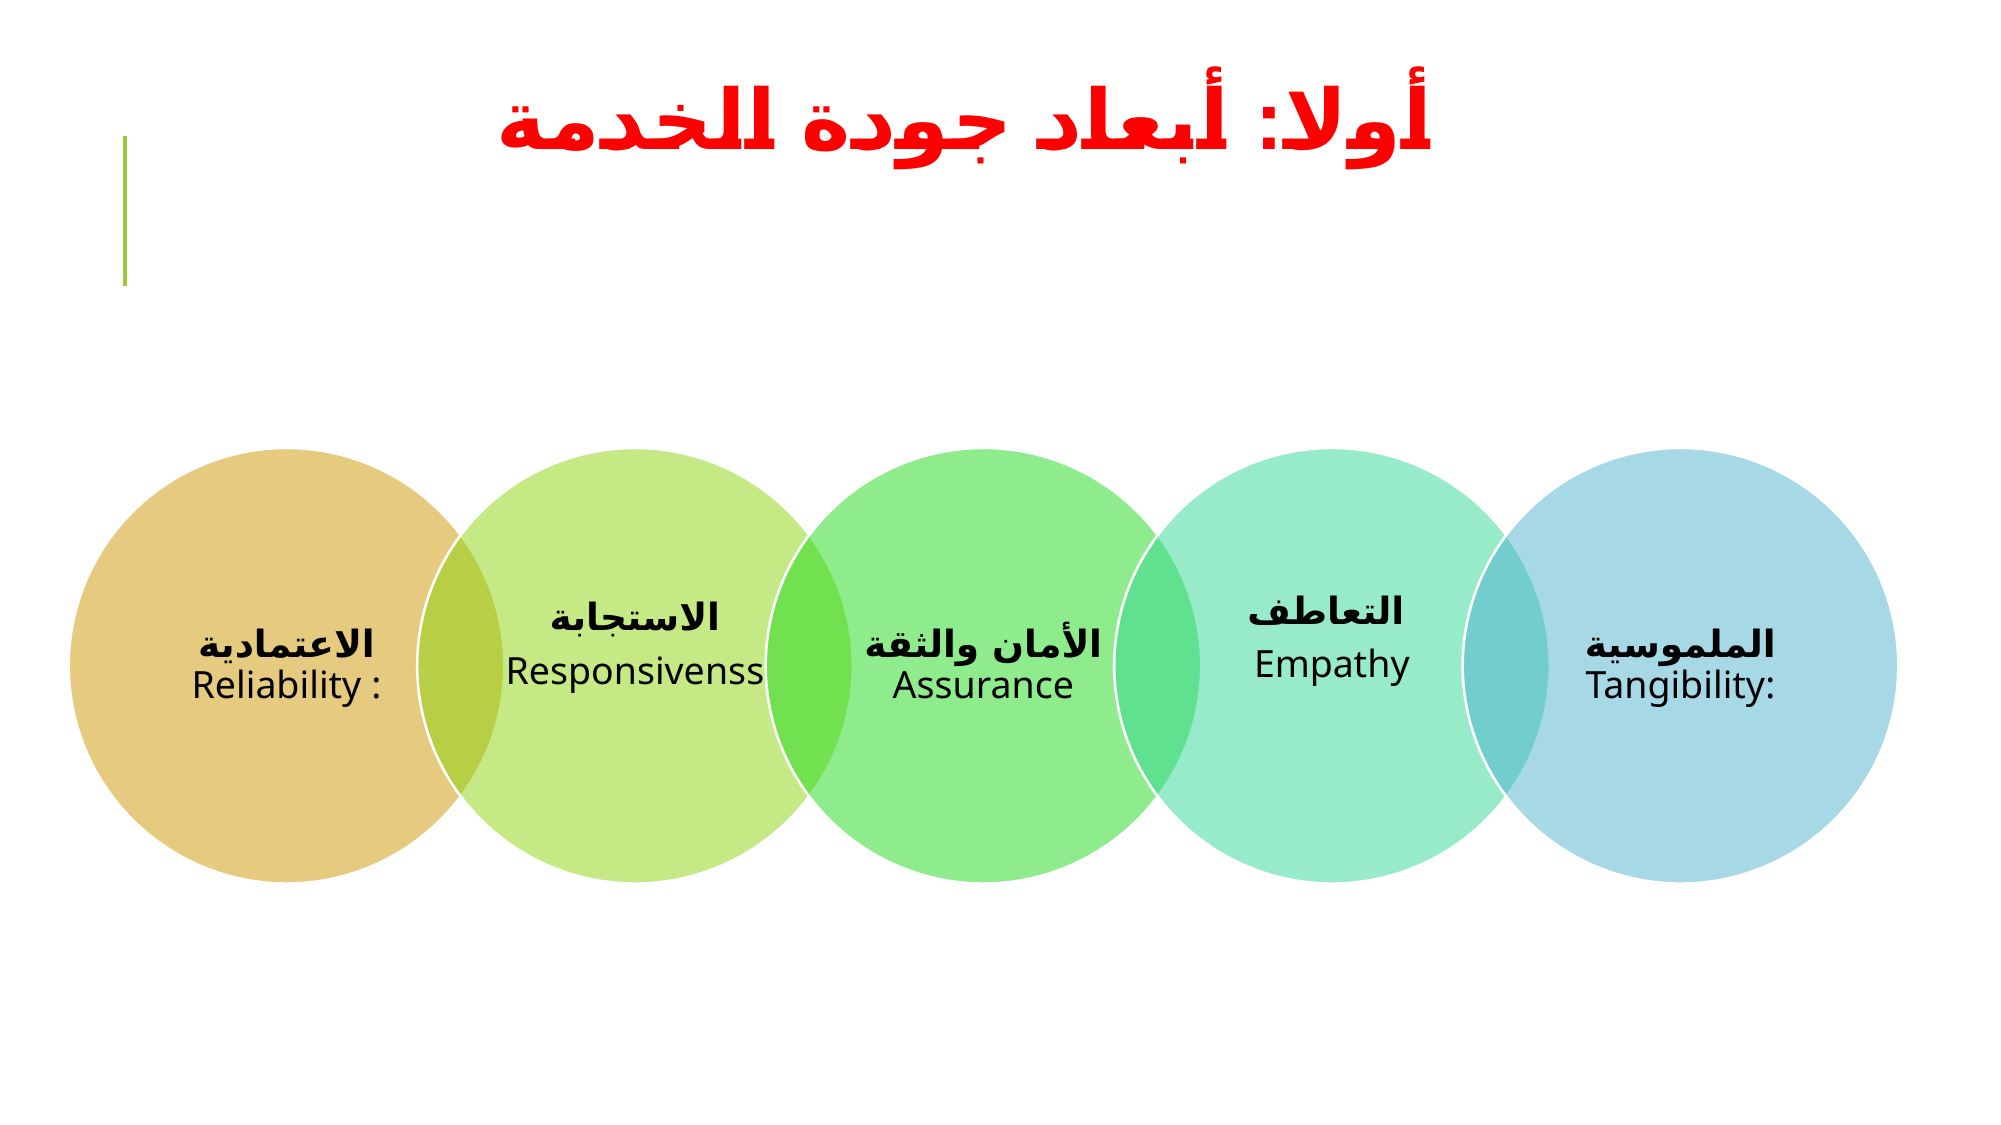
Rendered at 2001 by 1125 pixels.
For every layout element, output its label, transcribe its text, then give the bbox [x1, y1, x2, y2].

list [68, 232, 1899, 1099]
title أولا: أبعاد جودة الخدمة [168, 57, 1763, 195]
